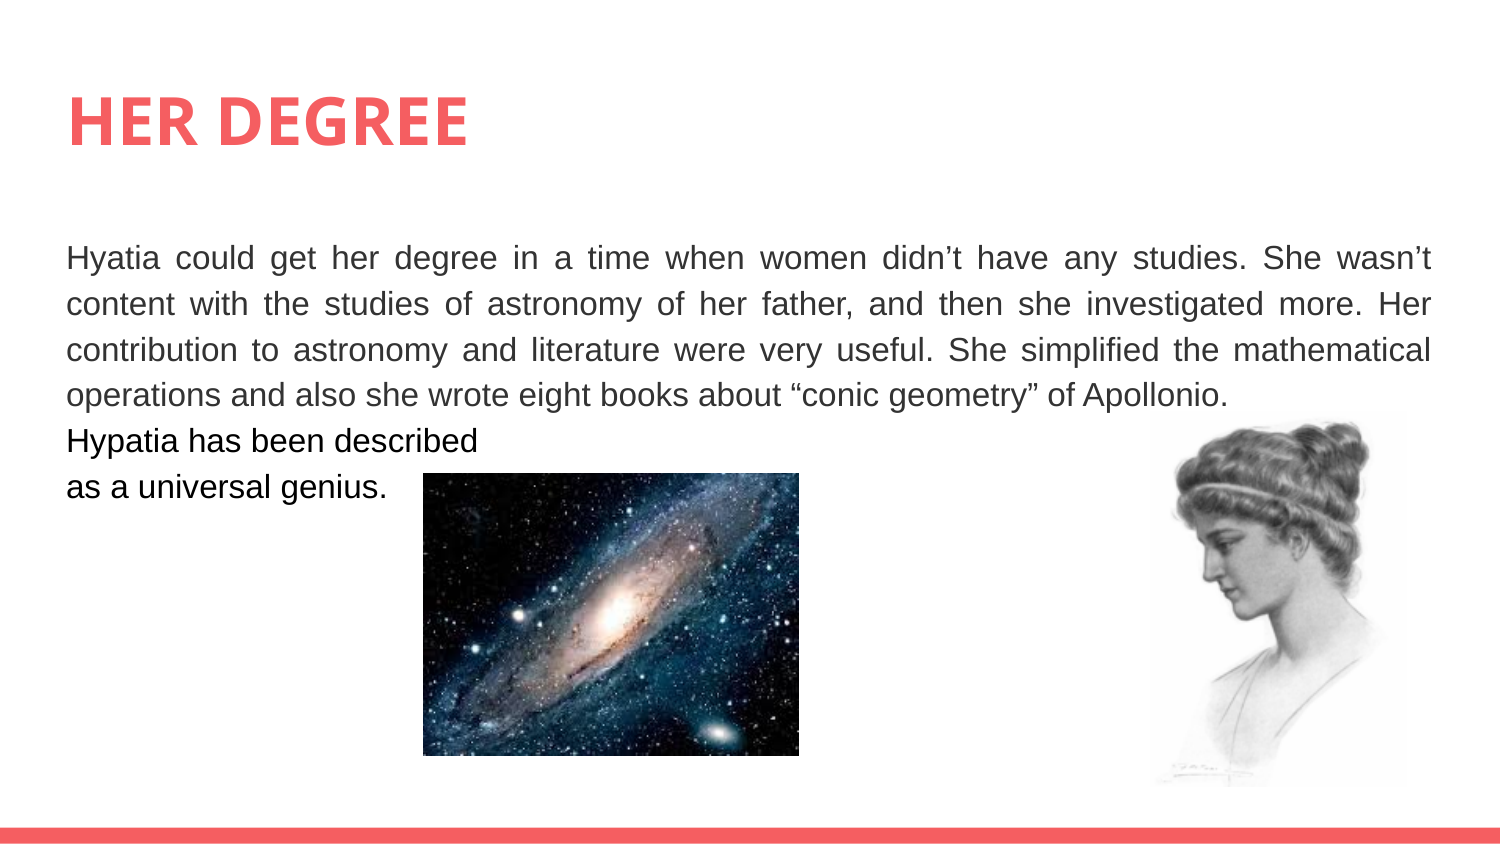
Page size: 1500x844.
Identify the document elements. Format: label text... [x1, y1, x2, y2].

title HER DEGREE [51, 64, 1449, 167]
list Hyatia could get her degree in a time when women didn’t have any studies. She wasn’t content with the studies of astronomy of her father, and then she investigated more. Her contribution to astronomy and literature were very useful. She simplified the mathematical operations and also she wrote eight books about “conic geometry” of Apollonio. Hypatia has been described as a universal genius. [51, 214, 1449, 776]
picture [423, 473, 799, 756]
picture [1150, 411, 1408, 787]
